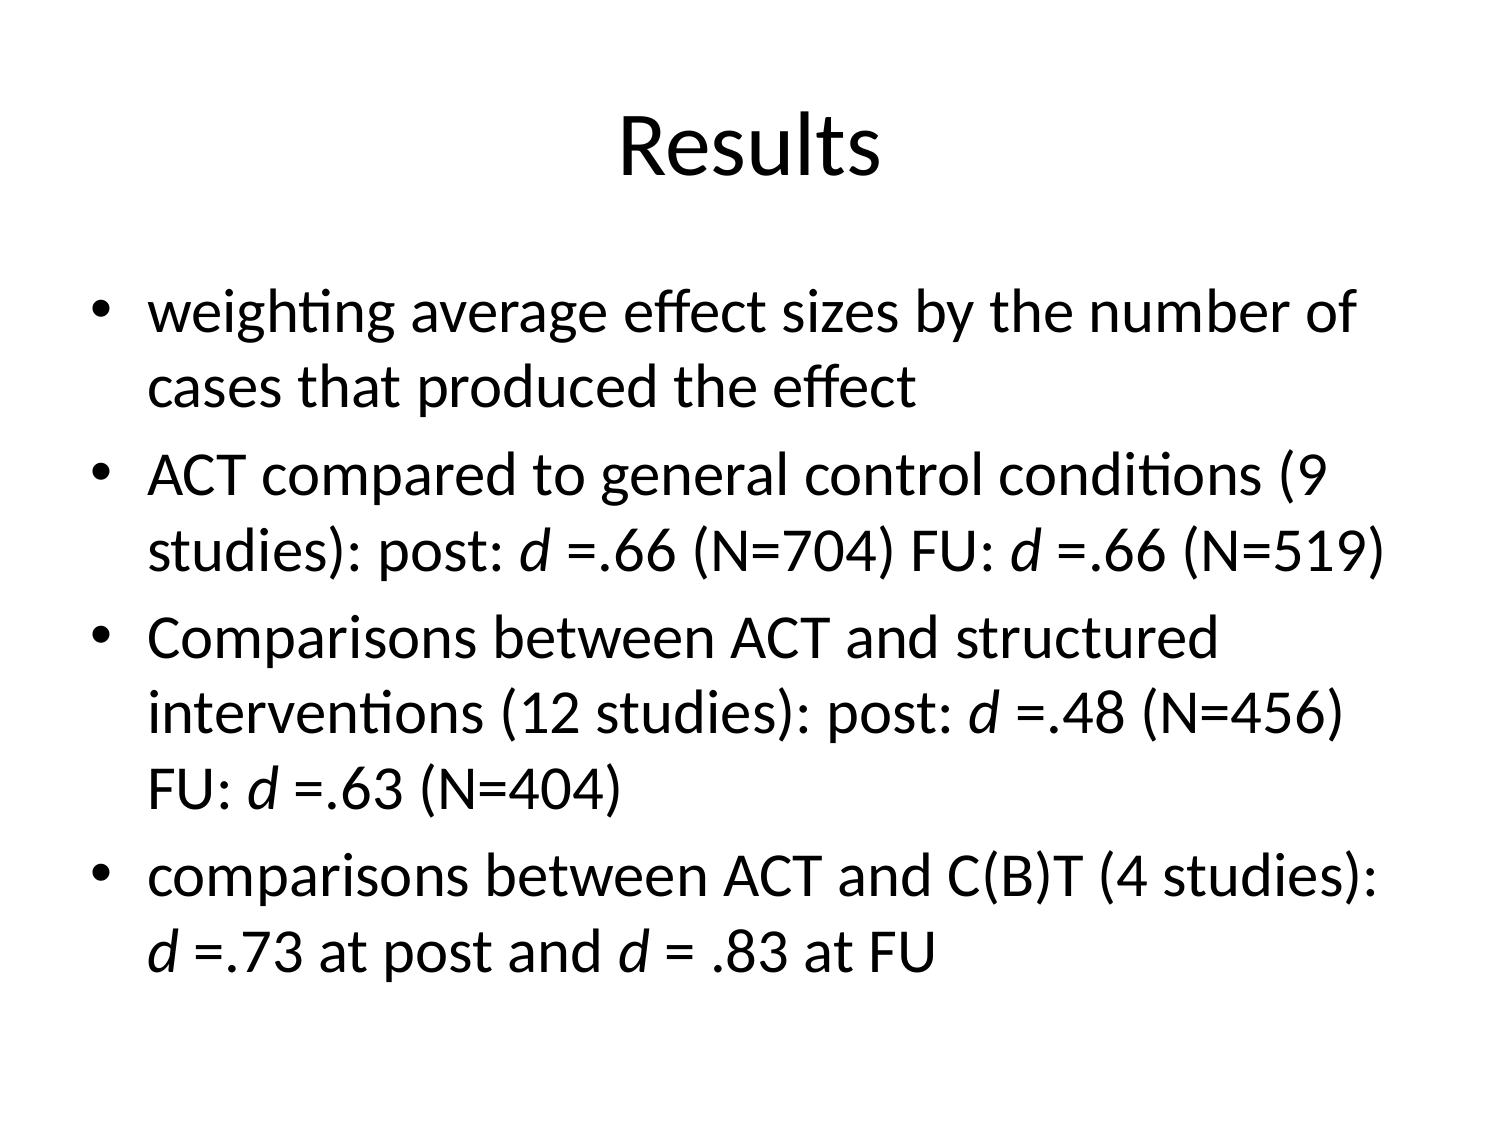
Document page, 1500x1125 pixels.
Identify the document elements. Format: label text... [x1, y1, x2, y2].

list weighting average effect sizes by the number of cases that produced the effect ACT compared to general control conditions (9 studies): post: d =.66 (N=704) FU: d =.66 (N=519) Comparisons between ACT and structured interventions (12 studies): post: d =.48 (N=456) FU: d =.63 (N=404) comparisons between ACT and C(B)T (4 studies): d =.73 at post and d = .83 at FU [74, 262, 1426, 1006]
title Results [74, 44, 1426, 233]
